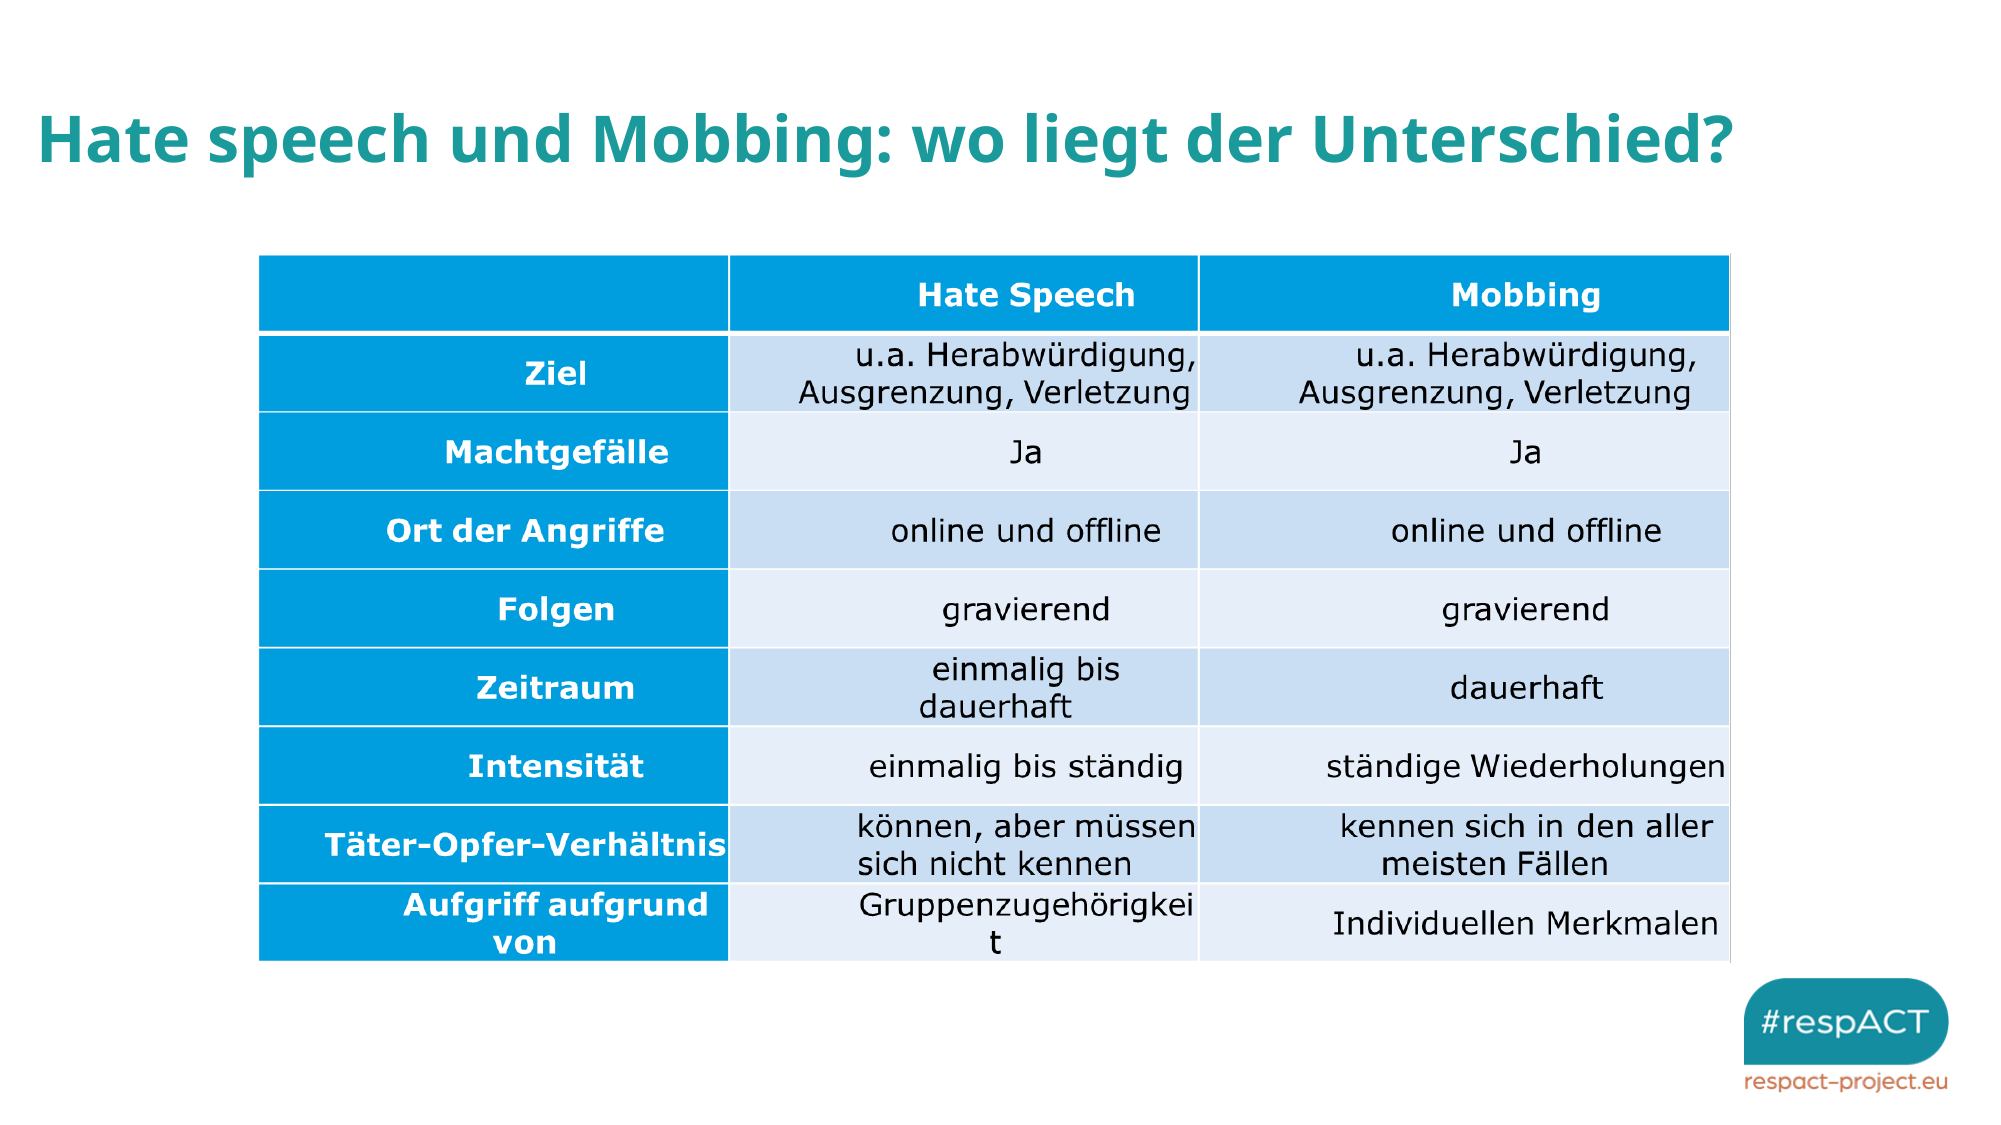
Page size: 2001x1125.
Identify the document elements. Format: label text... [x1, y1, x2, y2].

title Hate speech und Mobbing: wo liegt der Unterschied? [21, 32, 1979, 250]
picture [256, 253, 1949, 1093]
